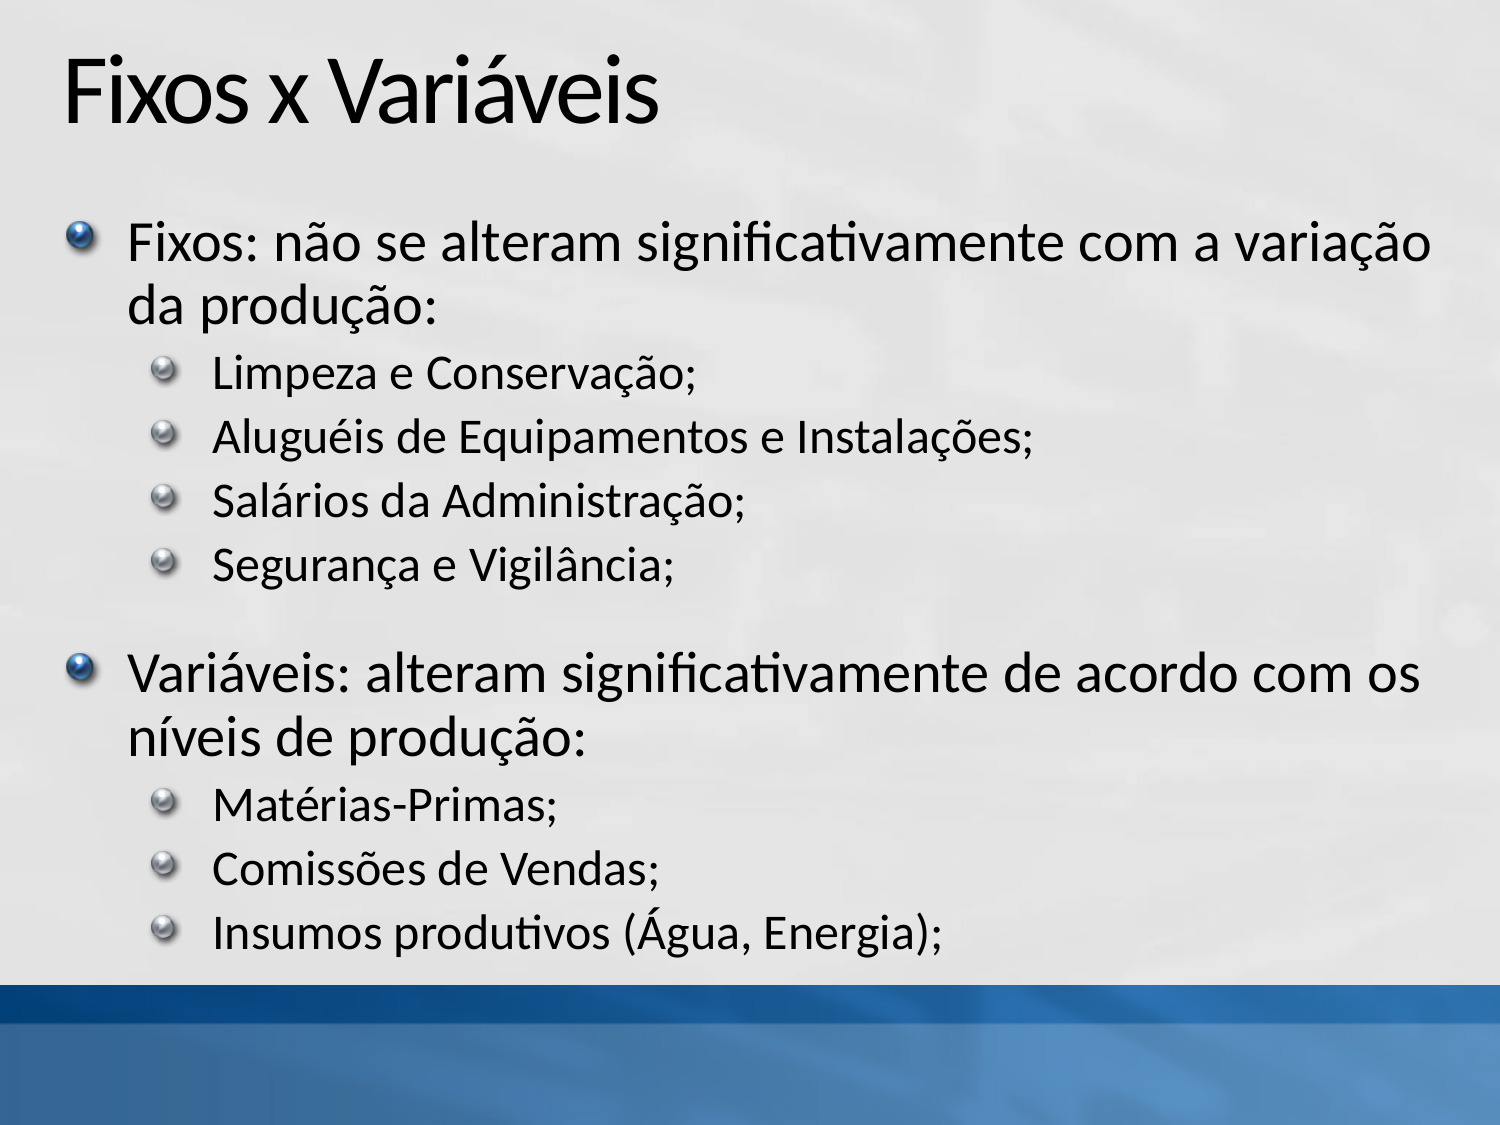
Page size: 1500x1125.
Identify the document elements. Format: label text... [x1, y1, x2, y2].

title Fixos x Variáveis [62, 37, 1438, 147]
list Fixos: não se alteram significativamente com a variação da produção: Limpeza e Conservação; Aluguéis de Equipamentos e Instalações; Salários da Administração; Segurança e Vigilância; Variáveis: alteram significativamente de acordo com os níveis de produção: Matérias-Primas; Comissões de Vendas; Insumos produtivos (Água, Energia); [62, 210, 1438, 983]
picture [0, 0, 1500, 1125]
